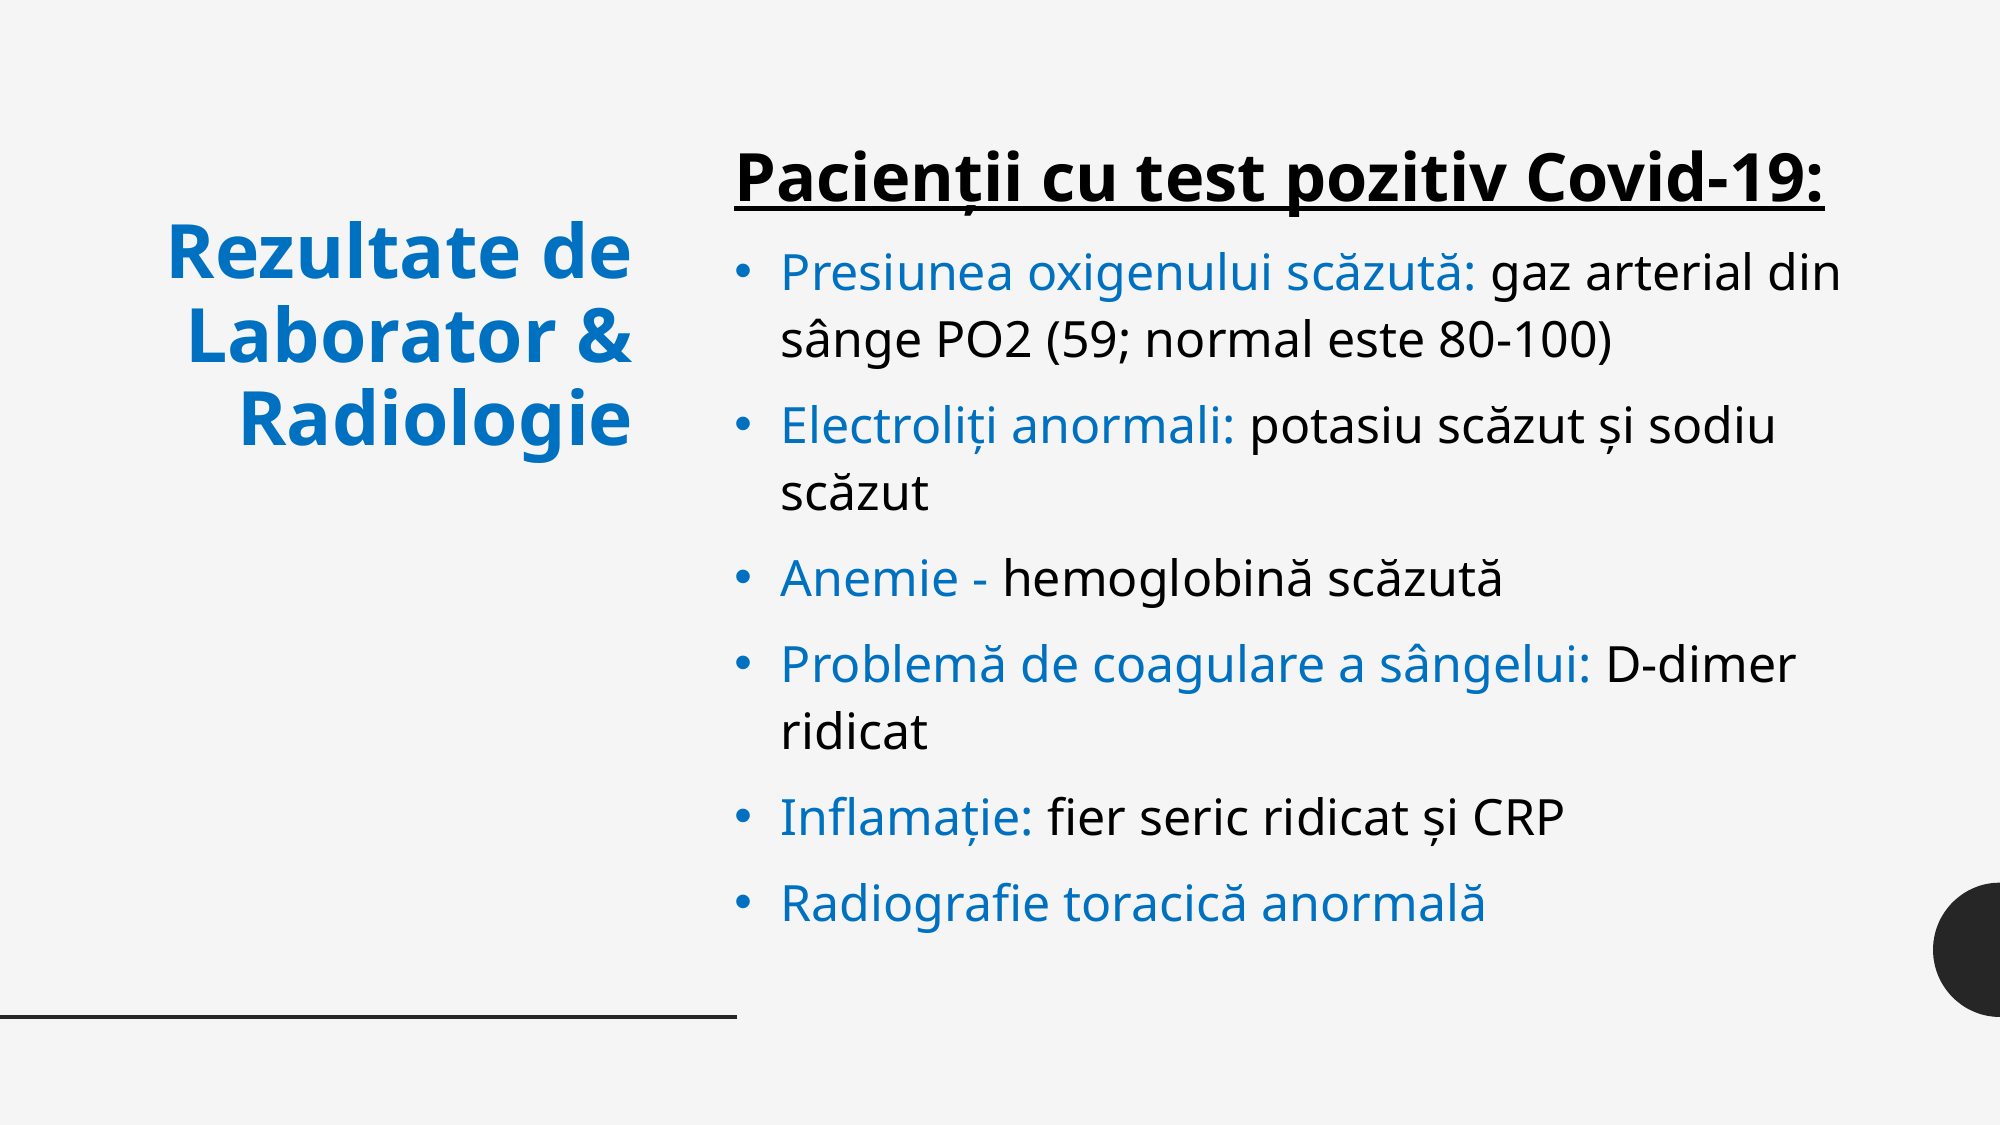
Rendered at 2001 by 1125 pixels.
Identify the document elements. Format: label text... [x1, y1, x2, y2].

list Pacienții cu test pozitiv Covid-19: Presiunea oxigenului scăzută: gaz arterial din sânge PO2 (59; normal este 80-100) Electroliți anormali: potasiu scăzut și sodiu scăzut Anemie - hemoglobină scăzută Problemă de coagulare a sângelui: D-dimer ridicat Inflamație: fier seric ridicat și CRP Radiografie toracică anormală [719, 117, 1909, 952]
title Rezultate de Laborator & Radiologie [65, 203, 649, 612]
